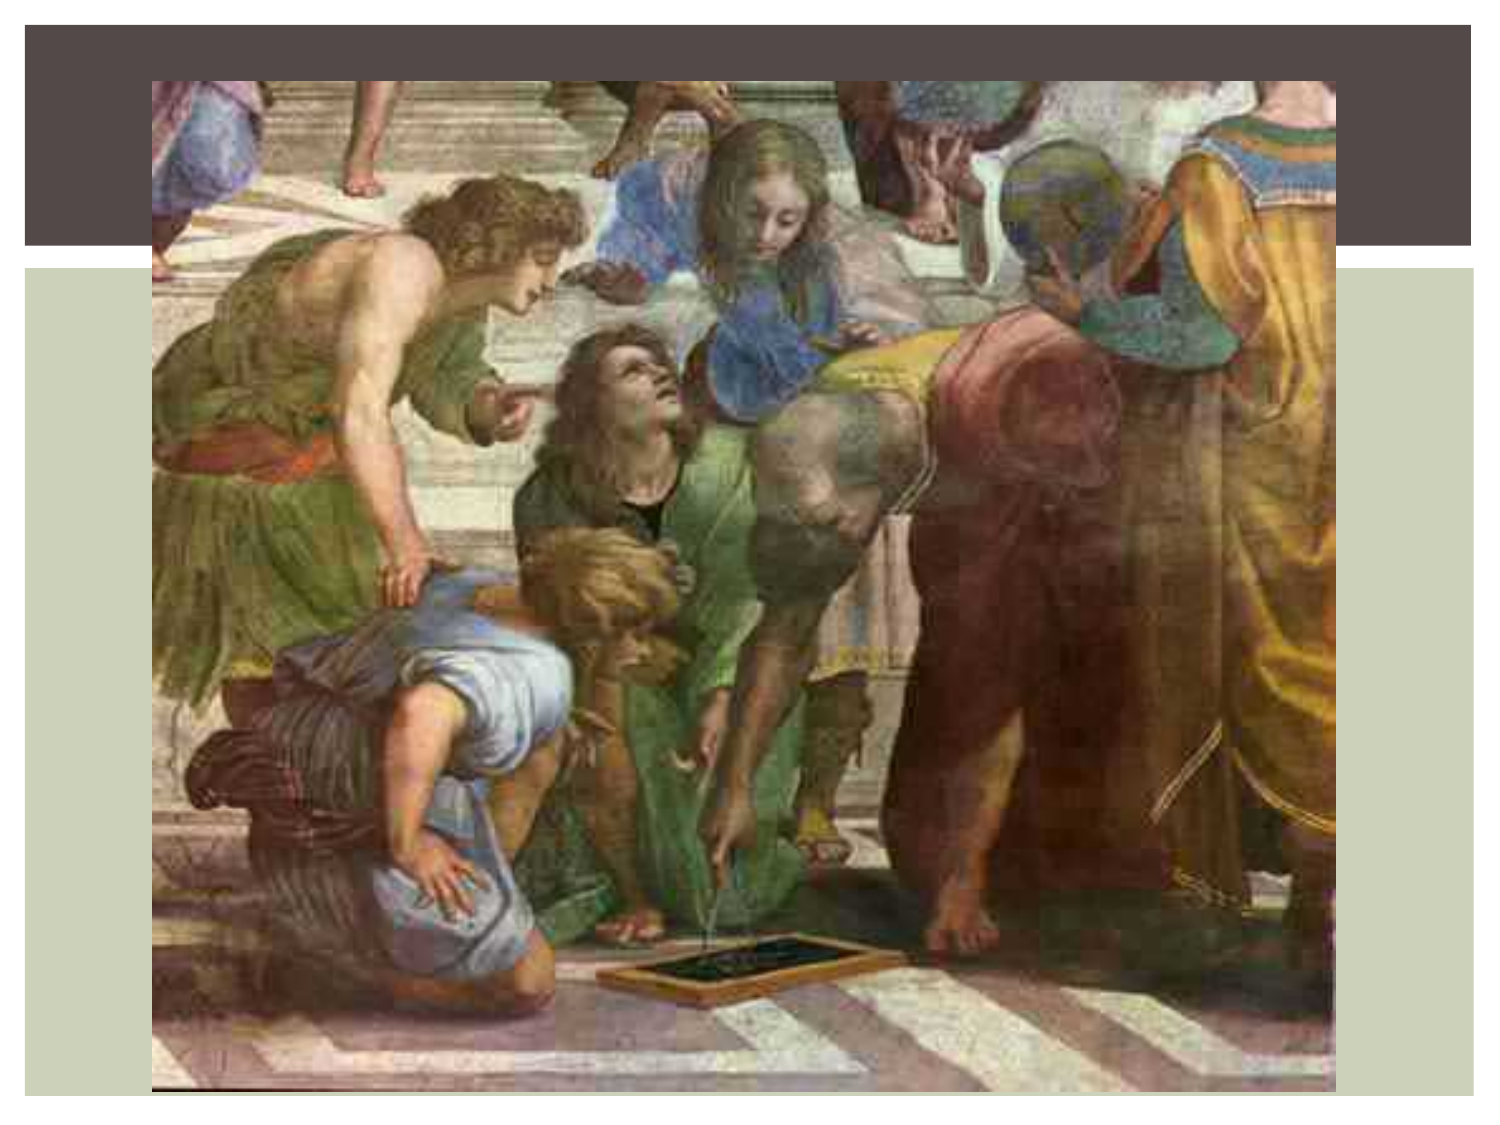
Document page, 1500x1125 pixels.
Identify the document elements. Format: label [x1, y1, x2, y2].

list [151, 81, 1337, 1092]
